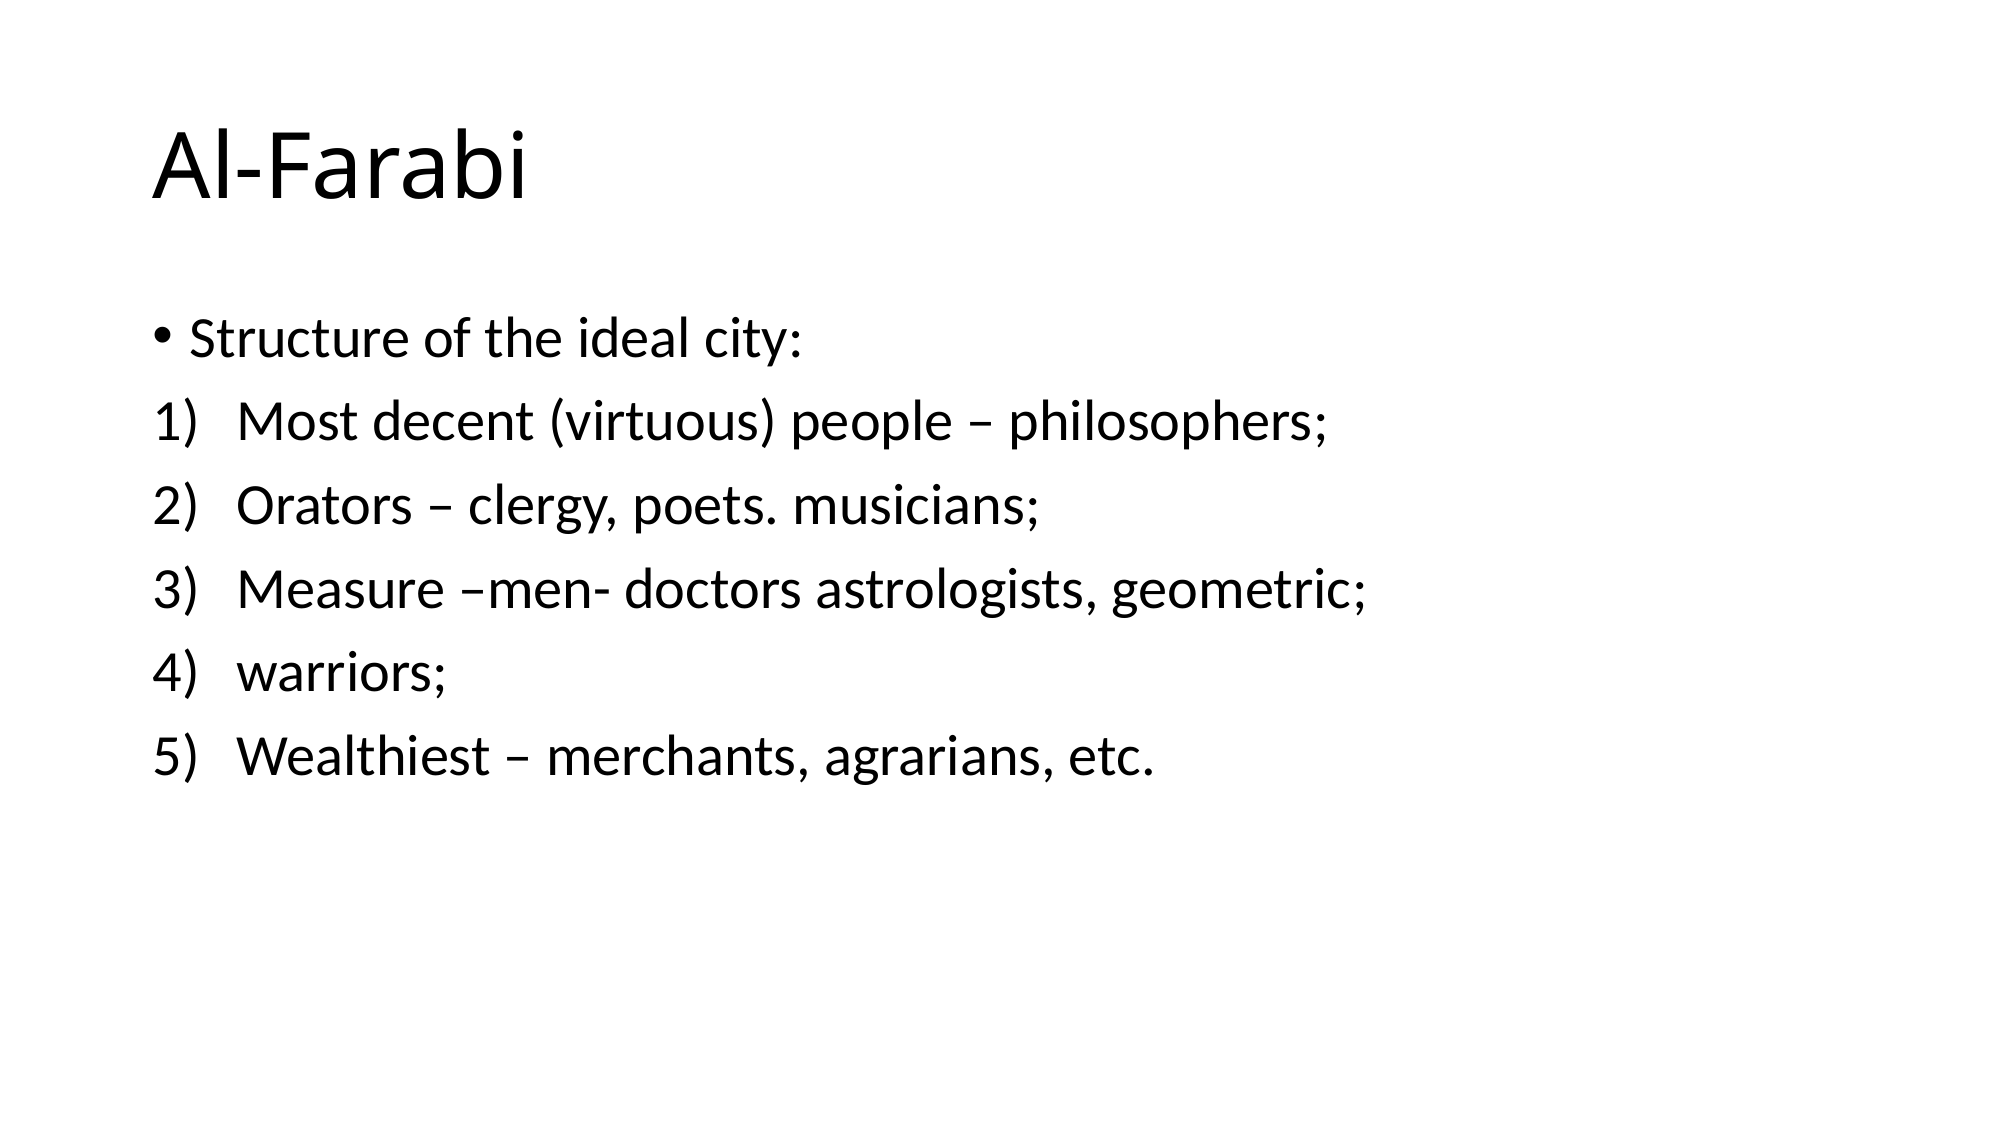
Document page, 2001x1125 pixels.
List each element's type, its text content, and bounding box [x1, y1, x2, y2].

list Structure of the ideal city: Most decent (virtuous) people – philosophers; Orators – clergy, poets. musicians; Measure –men- doctors astrologists, geometric; warriors; Wealthiest – merchants, agrarians, etc. [137, 299, 1863, 1014]
title Al-Farabi [137, 59, 1863, 278]
